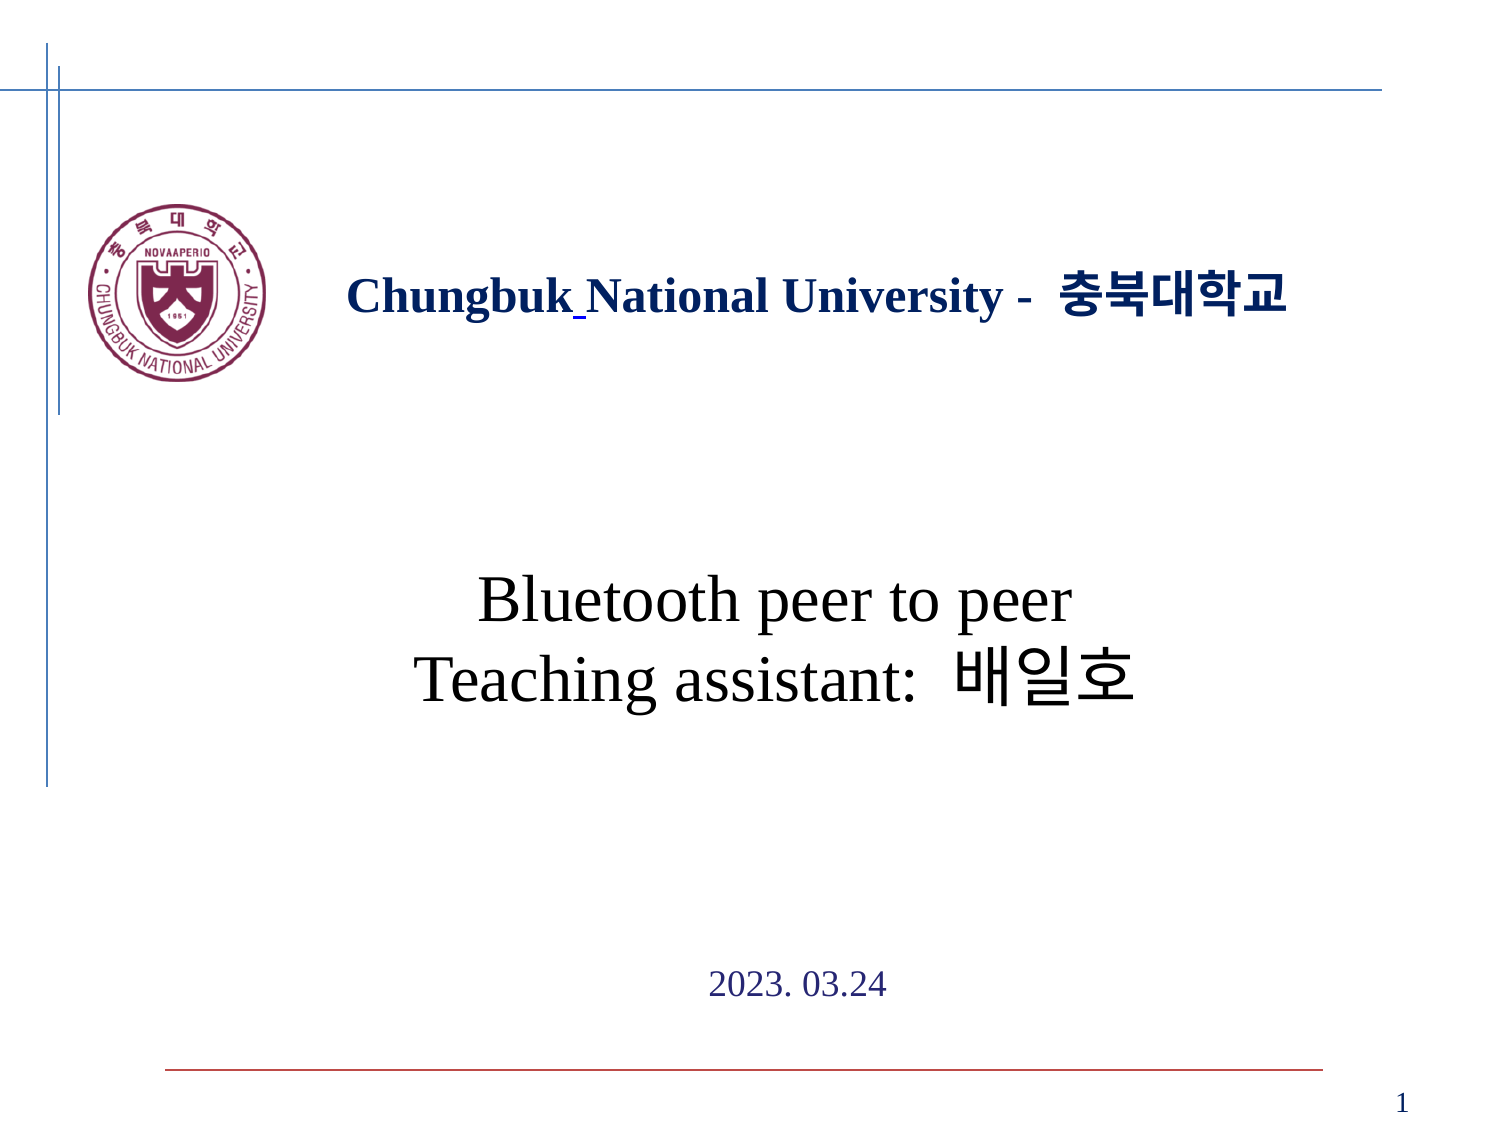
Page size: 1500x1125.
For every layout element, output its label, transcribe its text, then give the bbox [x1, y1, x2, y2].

slide_number 1 [1074, 1079, 1425, 1125]
picture [88, 204, 266, 382]
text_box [0, 42, 1488, 1071]
